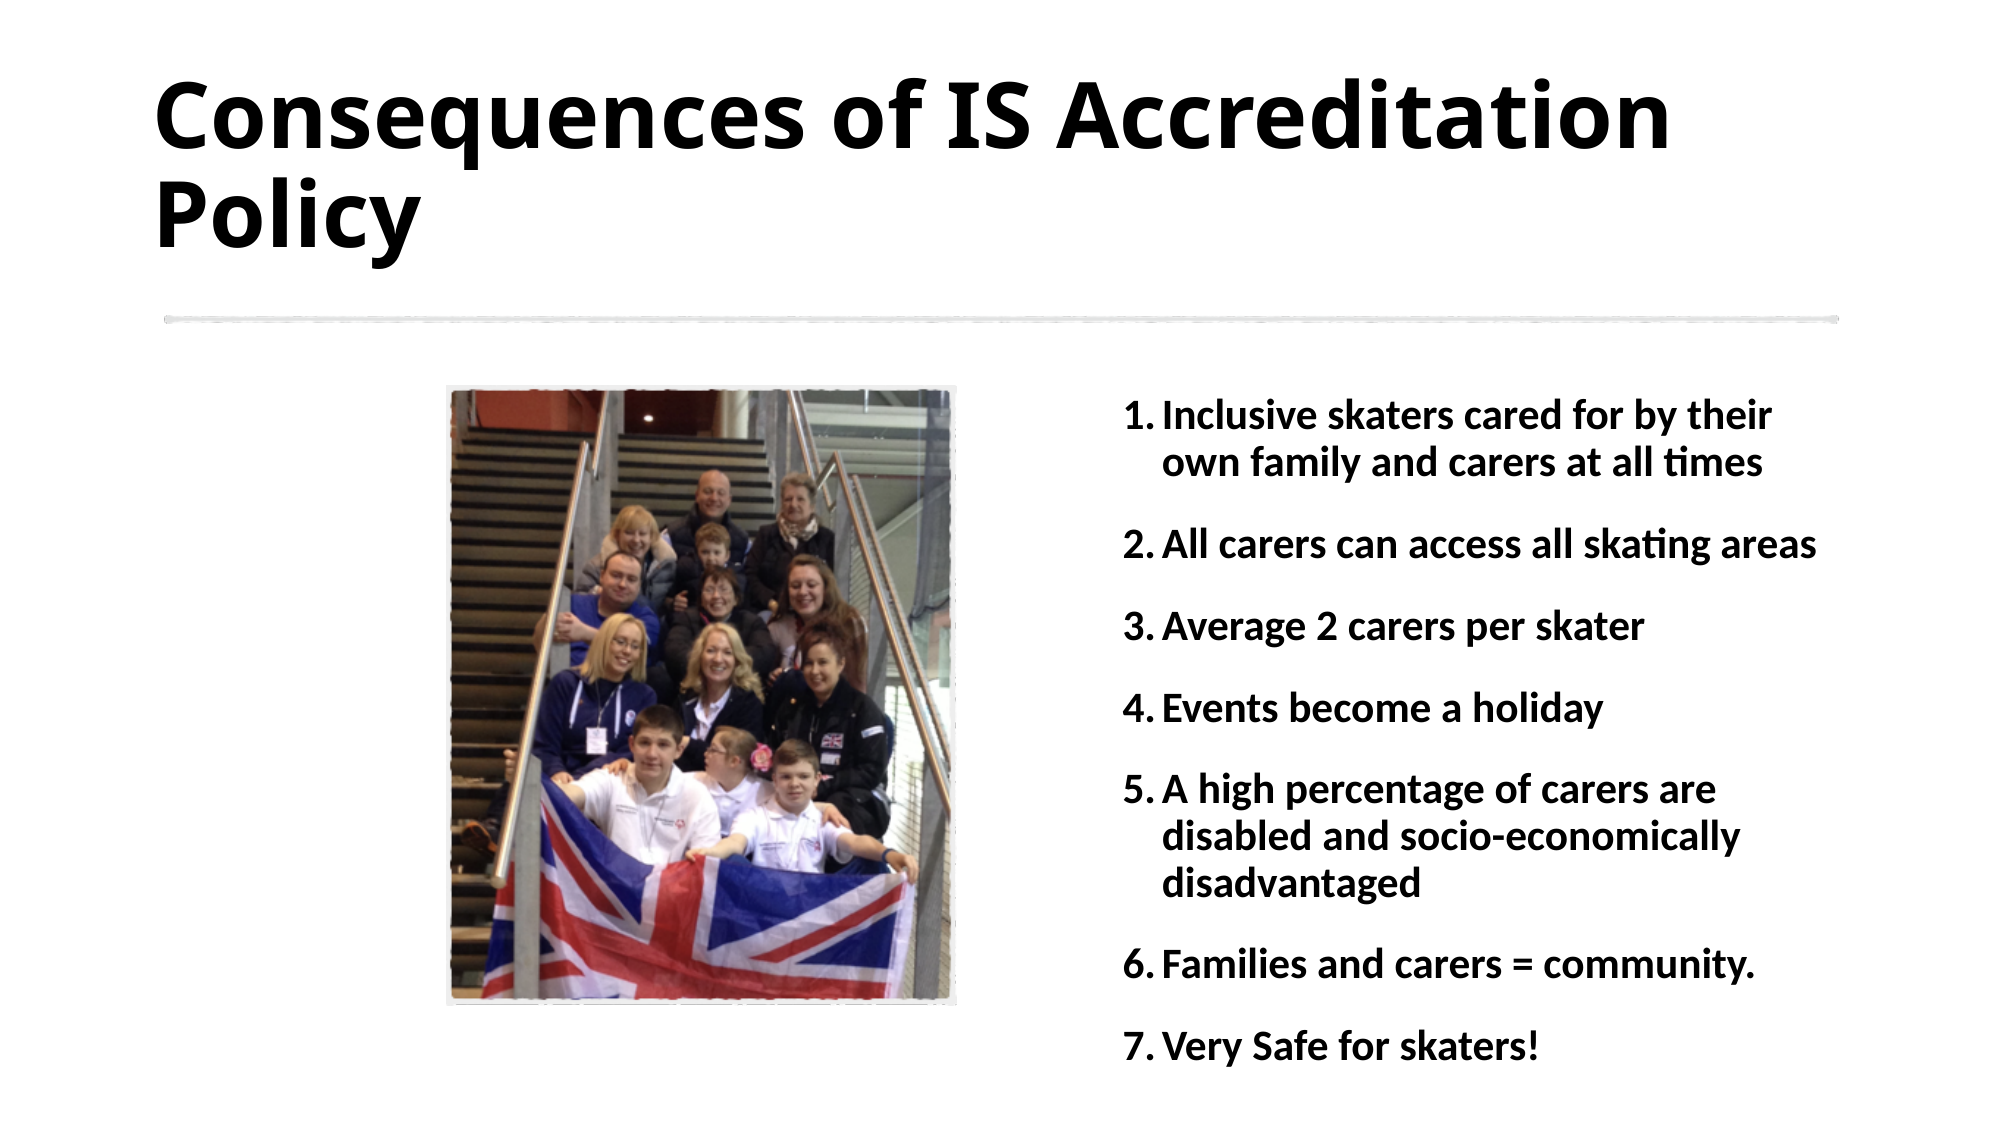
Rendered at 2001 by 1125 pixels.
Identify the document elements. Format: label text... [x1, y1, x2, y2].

picture [446, 385, 957, 1006]
title Consequences of IS Accreditation Policy [137, 59, 1863, 278]
list Inclusive skaters cared for by their own family and carers at all times All carers can access all skating areas Average 2 carers per skater Events become a holiday A high percentage of carers are disabled and socio-economically disadvantaged Families and carers = community. Very Safe for skaters! [1107, 385, 1850, 1125]
picture [163, 315, 1841, 324]
